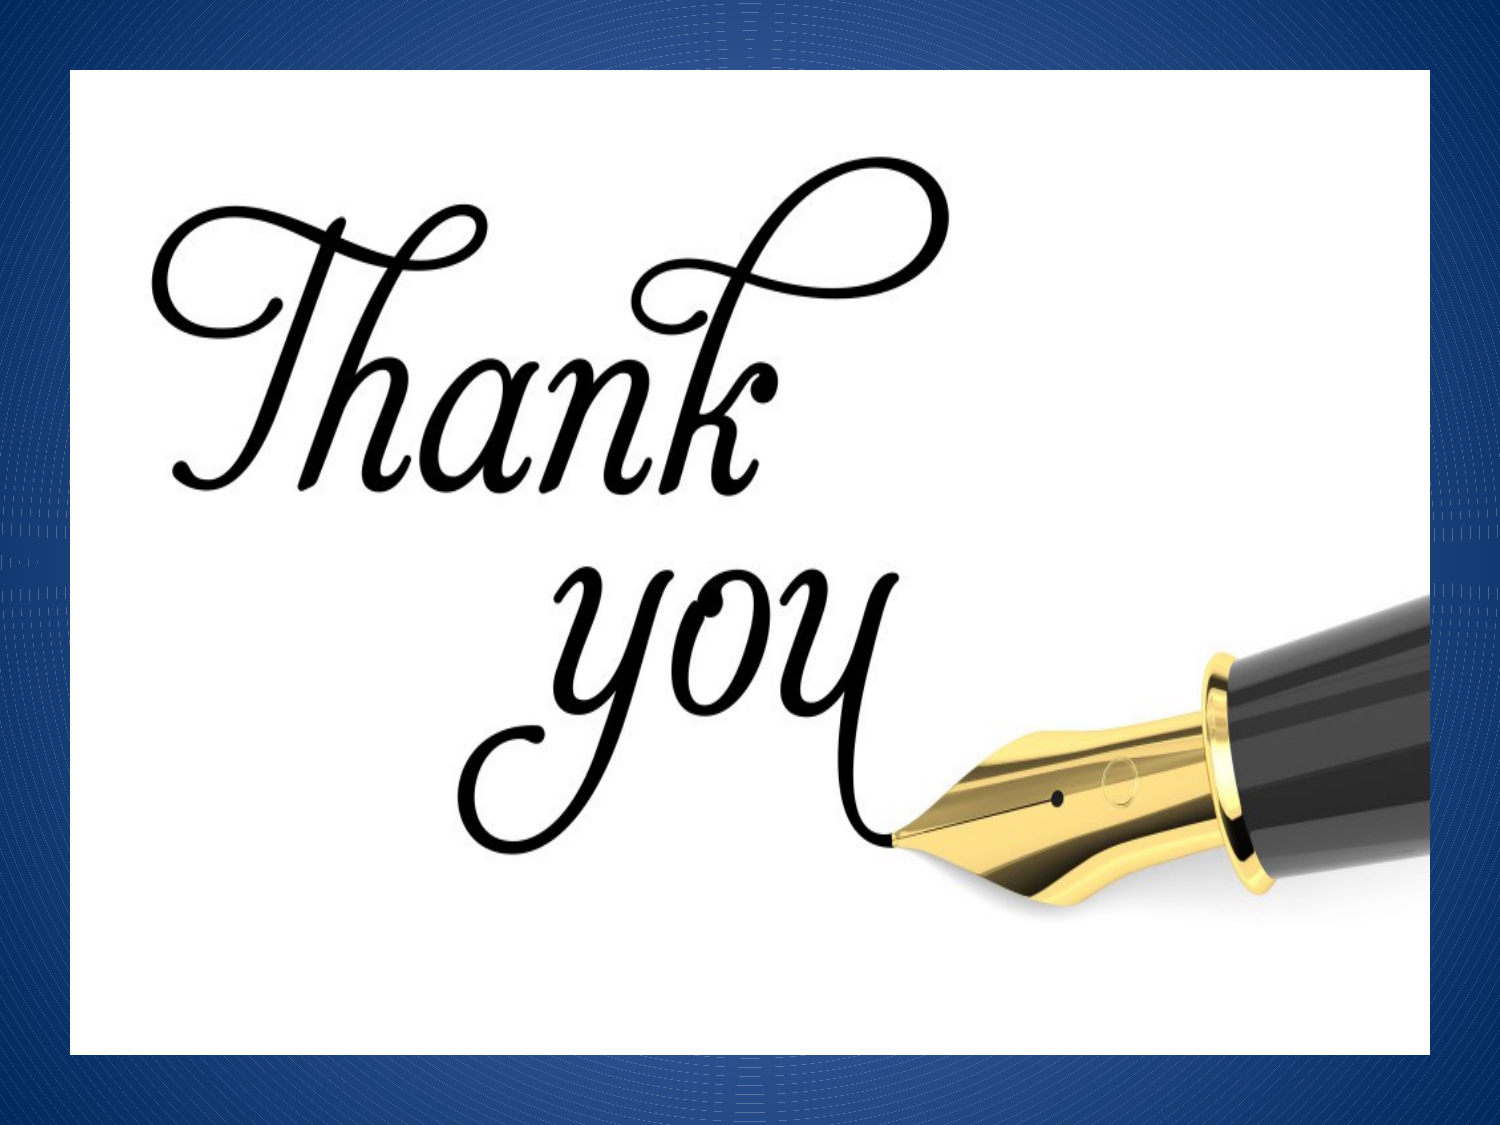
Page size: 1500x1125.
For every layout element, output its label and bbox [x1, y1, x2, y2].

picture [70, 70, 1430, 1055]
